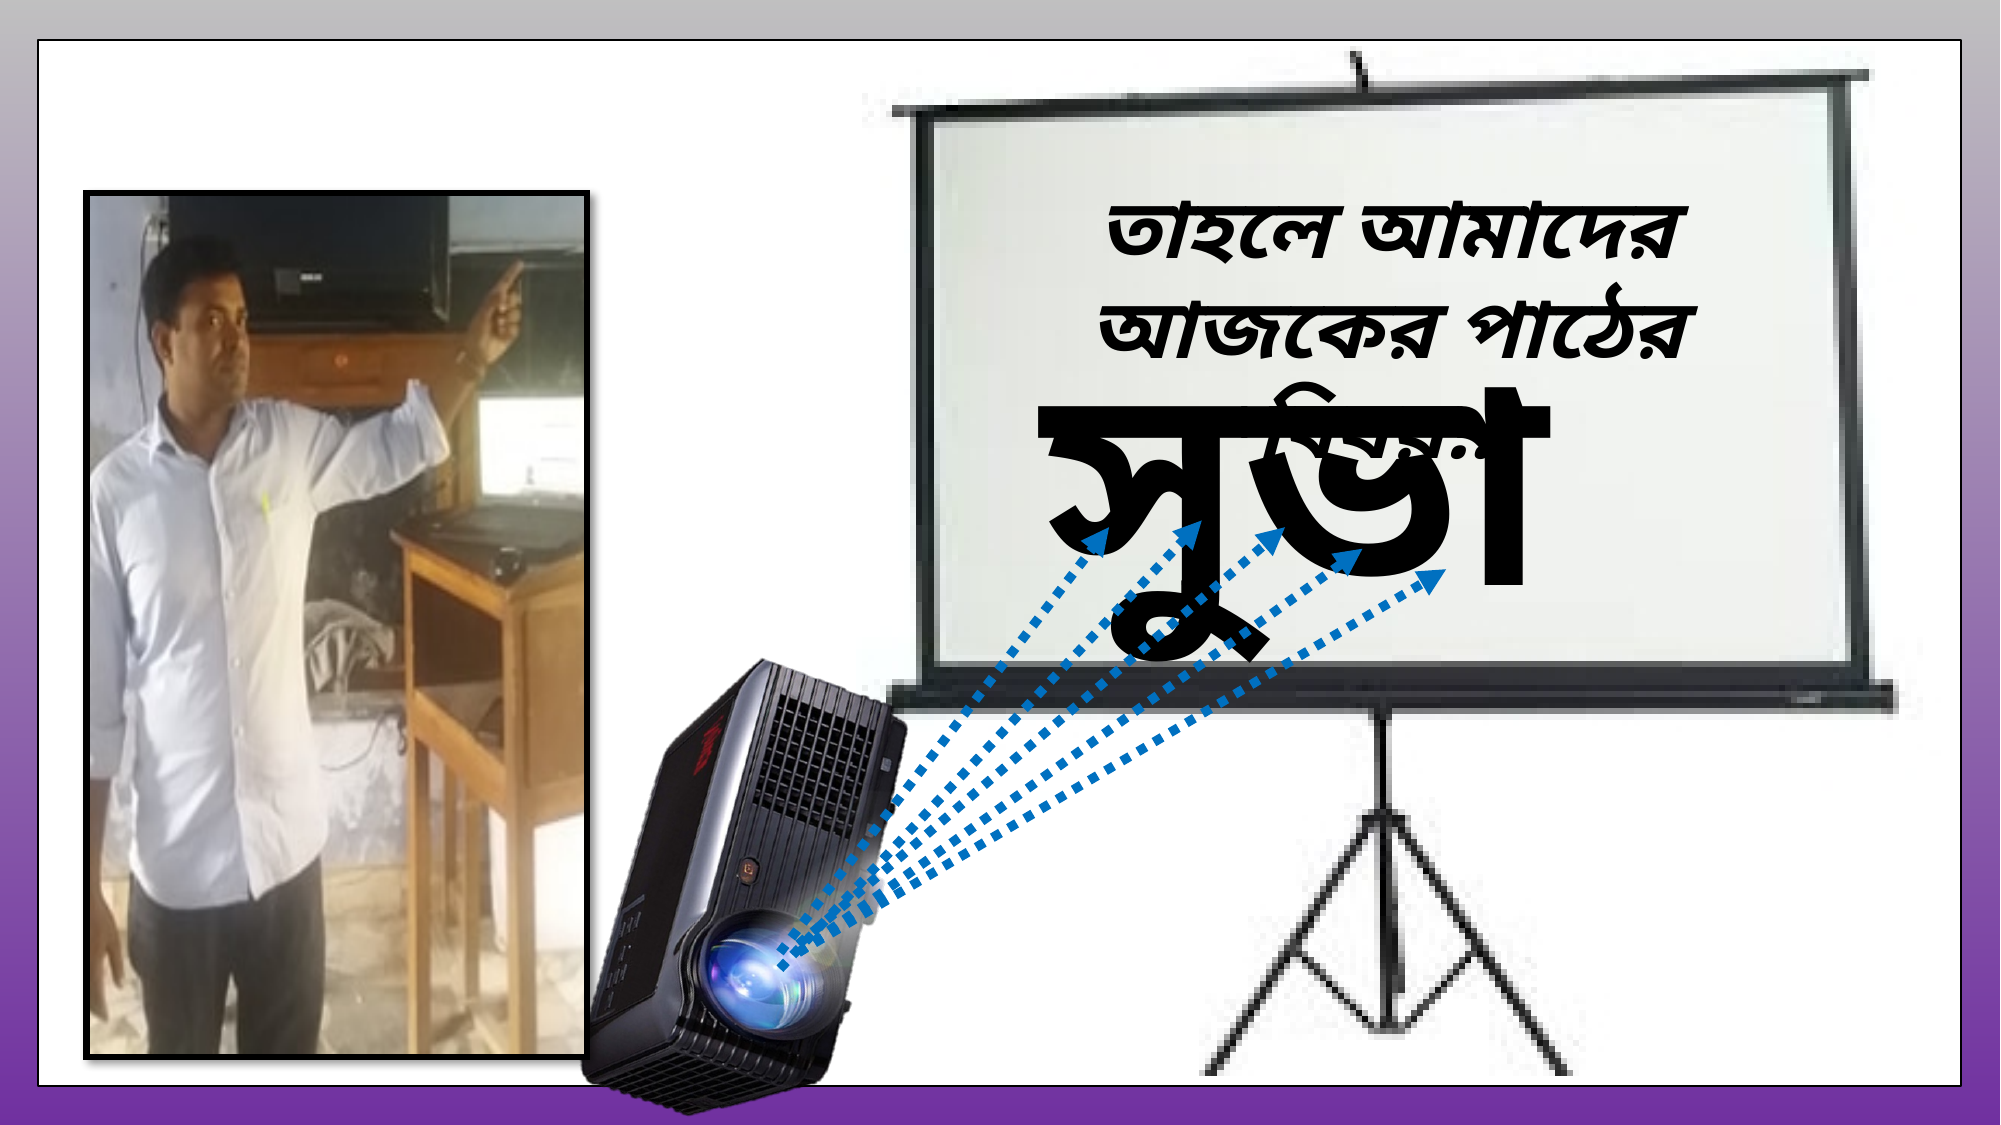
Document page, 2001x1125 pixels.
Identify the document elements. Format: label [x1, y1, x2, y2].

text_box [779, 520, 1203, 526]
text_box [798, 526, 1286, 547]
text_box [1367, 568, 1447, 953]
picture [89, 46, 1948, 1125]
text_box [798, 548, 1363, 953]
text_box [779, 961, 1203, 970]
text_box [779, 526, 797, 953]
